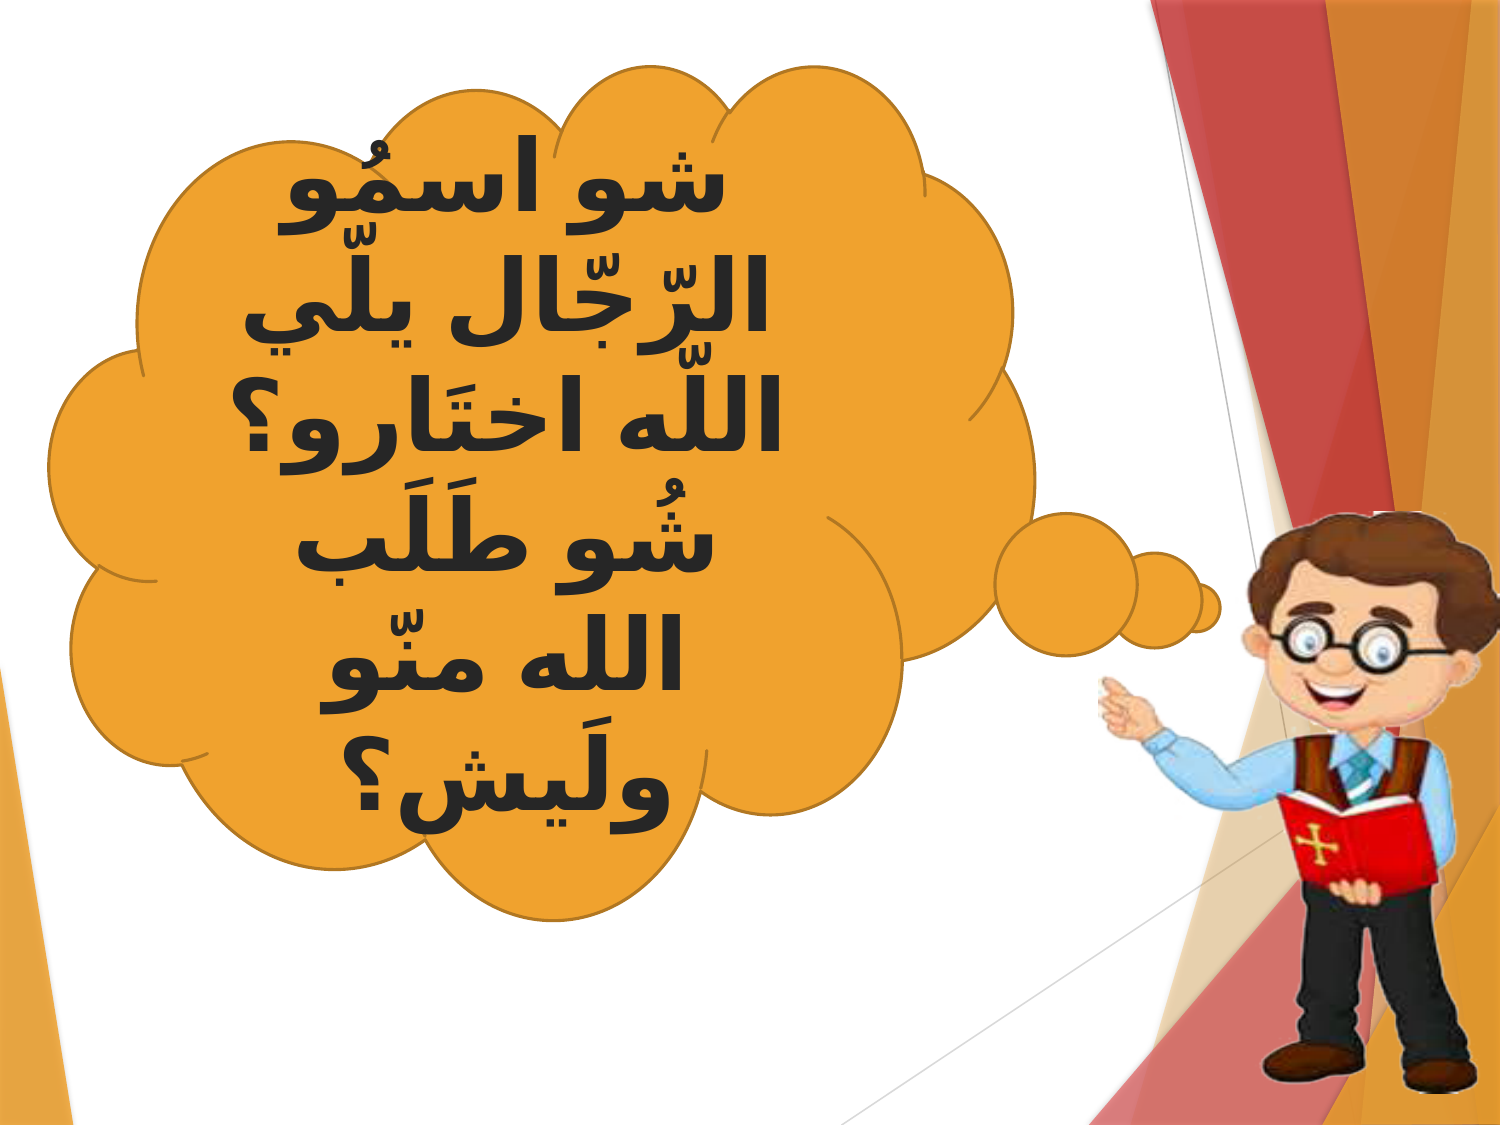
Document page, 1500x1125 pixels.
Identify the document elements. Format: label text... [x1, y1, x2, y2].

text_box شو اسمُو الرّجّال يلّي اللّه اختَارو؟ شُو طَلَب الله منّو ولَيش؟ [47, 65, 1093, 923]
picture [1097, 511, 1500, 1095]
